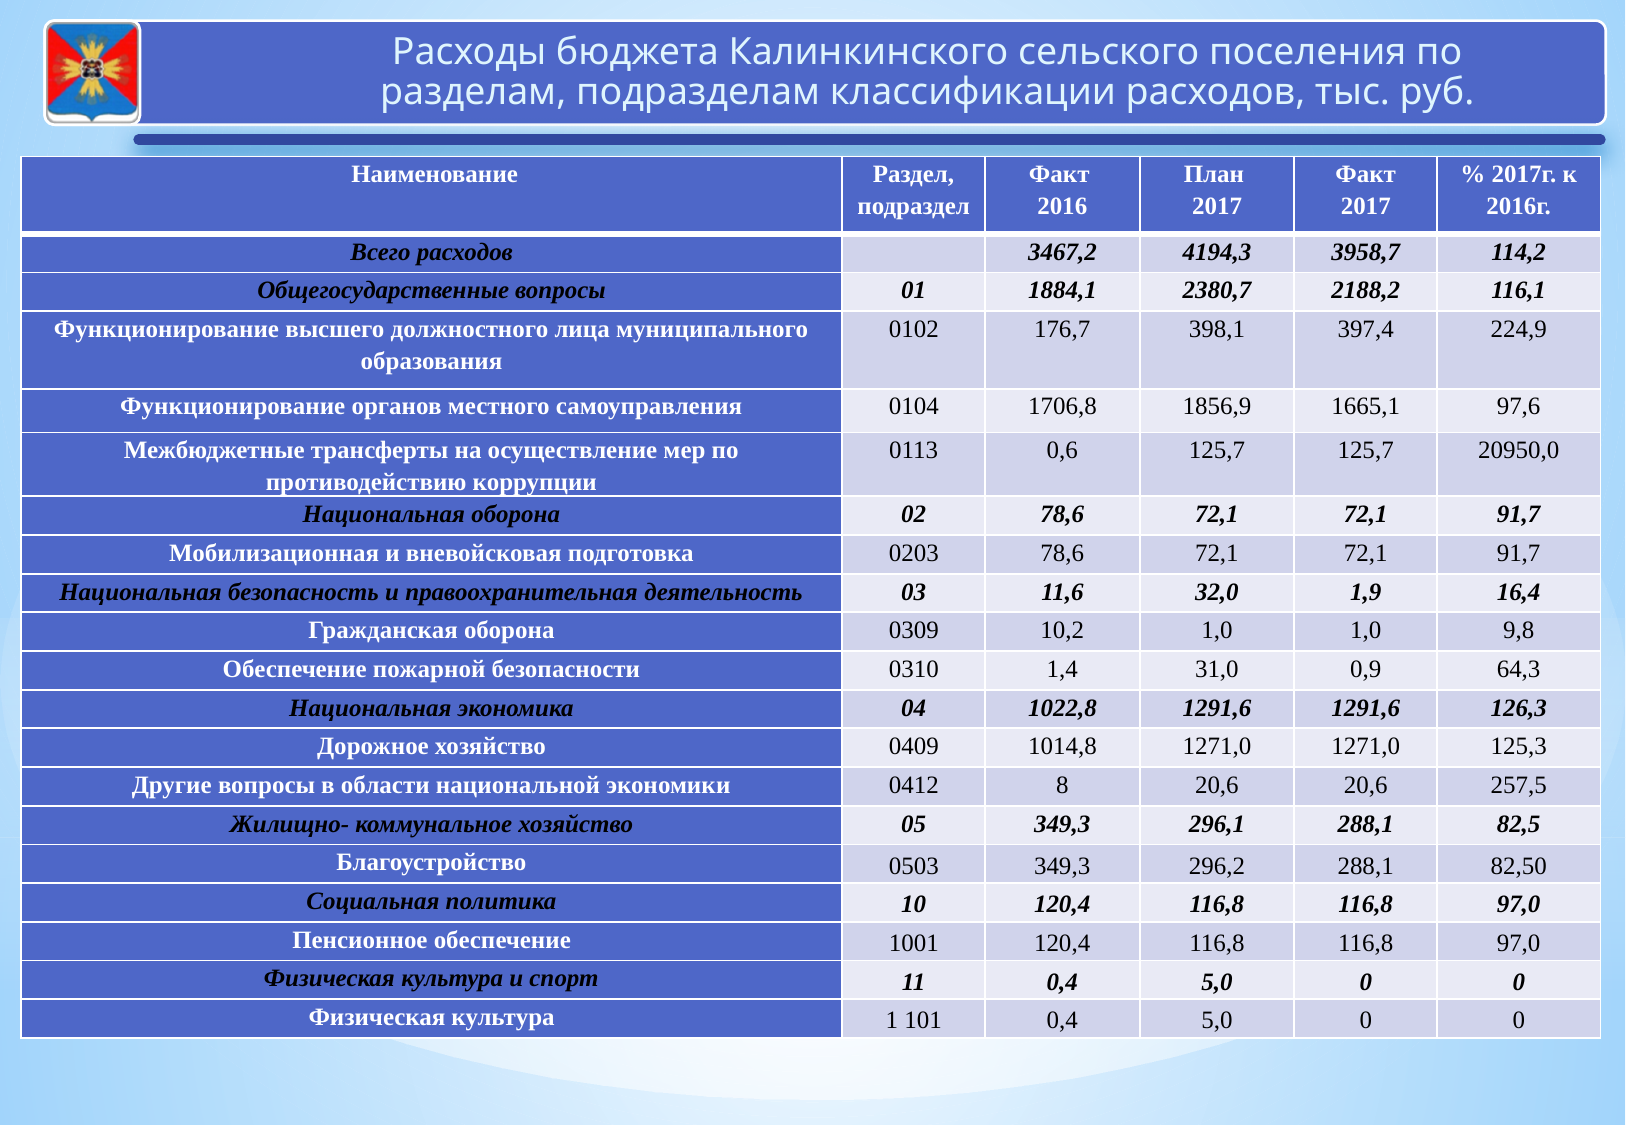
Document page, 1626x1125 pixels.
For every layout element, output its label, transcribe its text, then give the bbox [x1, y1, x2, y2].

table_cell 1291,6 [1141, 691, 1293, 727]
table_cell 1 101 [843, 1000, 984, 1037]
table_cell Жилищно- коммунальное хозяйство [22, 807, 841, 844]
table_cell 16,4 [1438, 575, 1600, 611]
table_cell 1001 [843, 923, 984, 960]
table_cell 10 [843, 884, 984, 921]
table_cell 1,4 [986, 652, 1139, 689]
table_cell Пенсионное обеспечение [22, 923, 841, 960]
table_cell Гражданская оборона [22, 613, 841, 650]
table_cell 120,4 [986, 923, 1139, 960]
table_cell Национальная оборона [22, 497, 841, 534]
table_cell 20950,0 [1438, 433, 1600, 495]
table_cell 1856,9 [1141, 390, 1293, 432]
table_cell 91,7 [1438, 536, 1600, 573]
table_cell Мобилизационная и вневойсковая подготовка [22, 536, 841, 573]
table_header Факт 2016 [986, 157, 1139, 231]
table_cell 398,1 [1141, 312, 1293, 388]
table_cell Функционирование органов местного самоуправления [22, 390, 841, 432]
table_cell 296,2 [1141, 845, 1293, 882]
table_cell 0 [1295, 1000, 1436, 1037]
table_cell 72,1 [1141, 536, 1293, 573]
table_cell 116,8 [1295, 884, 1436, 921]
table_cell 116,8 [1141, 884, 1293, 921]
table_cell 1884,1 [986, 273, 1139, 310]
table_cell 5,0 [1141, 961, 1293, 998]
table_cell 0,9 [1295, 652, 1436, 689]
table_cell 1271,0 [1141, 729, 1293, 766]
table_cell 0503 [843, 845, 984, 882]
table_cell Социальная политика [22, 884, 841, 921]
table_cell 0,6 [986, 433, 1139, 495]
table_cell 11 [843, 961, 984, 998]
table_cell 72,1 [1295, 497, 1436, 534]
table_cell 120,4 [986, 884, 1139, 921]
table_cell 97,6 [1438, 390, 1600, 432]
table_cell 0310 [843, 652, 984, 689]
table_cell 01 [843, 273, 984, 310]
table_cell 125,7 [1141, 433, 1293, 495]
table_cell Обеспечение пожарной безопасности [22, 652, 841, 689]
table_cell 82,50 [1438, 845, 1600, 882]
table_cell Национальная экономика [22, 691, 841, 727]
table_cell 397,4 [1295, 312, 1436, 388]
table_cell Всего расходов [22, 237, 841, 272]
table_cell 0 [1438, 961, 1600, 998]
table_cell Благоустройство [22, 845, 841, 882]
table_cell 1271,0 [1295, 729, 1436, 766]
table_cell 2188,2 [1295, 273, 1436, 310]
table_cell 3467,2 [986, 237, 1139, 272]
table_cell 126,3 [1438, 691, 1600, 727]
table_cell 0113 [843, 433, 984, 495]
table_cell 20,6 [1295, 768, 1436, 805]
table_cell 0203 [843, 536, 984, 573]
table_cell 288,1 [1295, 807, 1436, 844]
table_cell 91,7 [1438, 497, 1600, 534]
table_cell 64,3 [1438, 652, 1600, 689]
table_cell 125,3 [1438, 729, 1600, 766]
table_cell 125,7 [1295, 433, 1436, 495]
table_header Наименование [22, 157, 841, 231]
table_cell 31,0 [1141, 652, 1293, 689]
table_cell 32,0 [1141, 575, 1293, 611]
table_cell Функционирование высшего должностного лица муниципального образования [22, 312, 841, 388]
table_cell 10,2 [986, 613, 1139, 650]
table_cell 0 [1438, 1000, 1600, 1037]
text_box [44, 20, 1607, 125]
table_cell 1,9 [1295, 575, 1436, 611]
table_cell 114,2 [1438, 237, 1600, 272]
table_cell 1665,1 [1295, 390, 1436, 432]
table_cell 78,6 [986, 497, 1139, 534]
table_cell 03 [843, 575, 984, 611]
table_cell 1291,6 [1295, 691, 1436, 727]
table_cell Физическая культура [22, 1000, 841, 1037]
table_header % 2017г. к 2016г. [1438, 157, 1600, 231]
table_cell Национальная безопасность и правоохранительная деятельность [22, 575, 841, 611]
table_cell 1,0 [1141, 613, 1293, 650]
table_cell 2380,7 [1141, 273, 1293, 310]
table_header План 2017 [1141, 157, 1293, 231]
table_cell 0 [1295, 961, 1436, 998]
table_cell 02 [843, 497, 984, 534]
table_cell Дорожное хозяйство [22, 729, 841, 766]
table_cell 97,0 [1438, 923, 1600, 960]
table_cell 257,5 [1438, 768, 1600, 805]
table_cell 3958,7 [1295, 237, 1436, 272]
table_cell 1022,8 [986, 691, 1139, 727]
table_cell 5,0 [1141, 1000, 1293, 1037]
table_cell 1,0 [1295, 613, 1436, 650]
table_cell 116,8 [1141, 923, 1293, 960]
table_cell 176,7 [986, 312, 1139, 388]
table_cell 20,6 [1141, 768, 1293, 805]
table_cell 97,0 [1438, 884, 1600, 921]
table_cell 0309 [843, 613, 984, 650]
table_cell 116,8 [1295, 923, 1436, 960]
table_cell 05 [843, 807, 984, 844]
table_cell 8 [986, 768, 1139, 805]
table_cell 224,9 [1438, 312, 1600, 388]
table_cell 288,1 [1295, 845, 1436, 882]
table_cell 78,6 [986, 536, 1139, 573]
table_cell 82,5 [1438, 807, 1600, 844]
table_cell 296,1 [1141, 807, 1293, 844]
table_cell 4194,3 [1141, 237, 1293, 272]
table_cell 72,1 [1295, 536, 1436, 573]
table_cell Межбюджетные трансферты на осуществление мер по противодействию коррупции [22, 433, 841, 495]
table_cell Физическая культура и спорт [22, 961, 841, 998]
table_cell 72,1 [1141, 497, 1293, 534]
table_cell 0409 [843, 729, 984, 766]
table_cell 0412 [843, 768, 984, 805]
table_cell 1014,8 [986, 729, 1139, 766]
table_cell 0104 [843, 390, 984, 432]
table_cell 0,4 [986, 961, 1139, 998]
table_cell 0,4 [986, 1000, 1139, 1037]
table_cell Другие вопросы в области национальной экономики [22, 768, 841, 805]
table_cell [843, 237, 984, 272]
table_cell 11,6 [986, 575, 1139, 611]
table_cell 116,1 [1438, 273, 1600, 310]
table_cell 0102 [843, 312, 984, 388]
table_header Факт 2017 [1295, 157, 1436, 231]
table_cell 04 [843, 691, 984, 727]
table_cell 349,3 [986, 807, 1139, 844]
table_cell 349,3 [986, 845, 1139, 882]
table_header Раздел, подраздел [843, 157, 984, 231]
table_cell 9,8 [1438, 613, 1600, 650]
table_cell Общегосударственные вопросы [22, 273, 841, 310]
table_cell 1706,8 [986, 390, 1139, 432]
